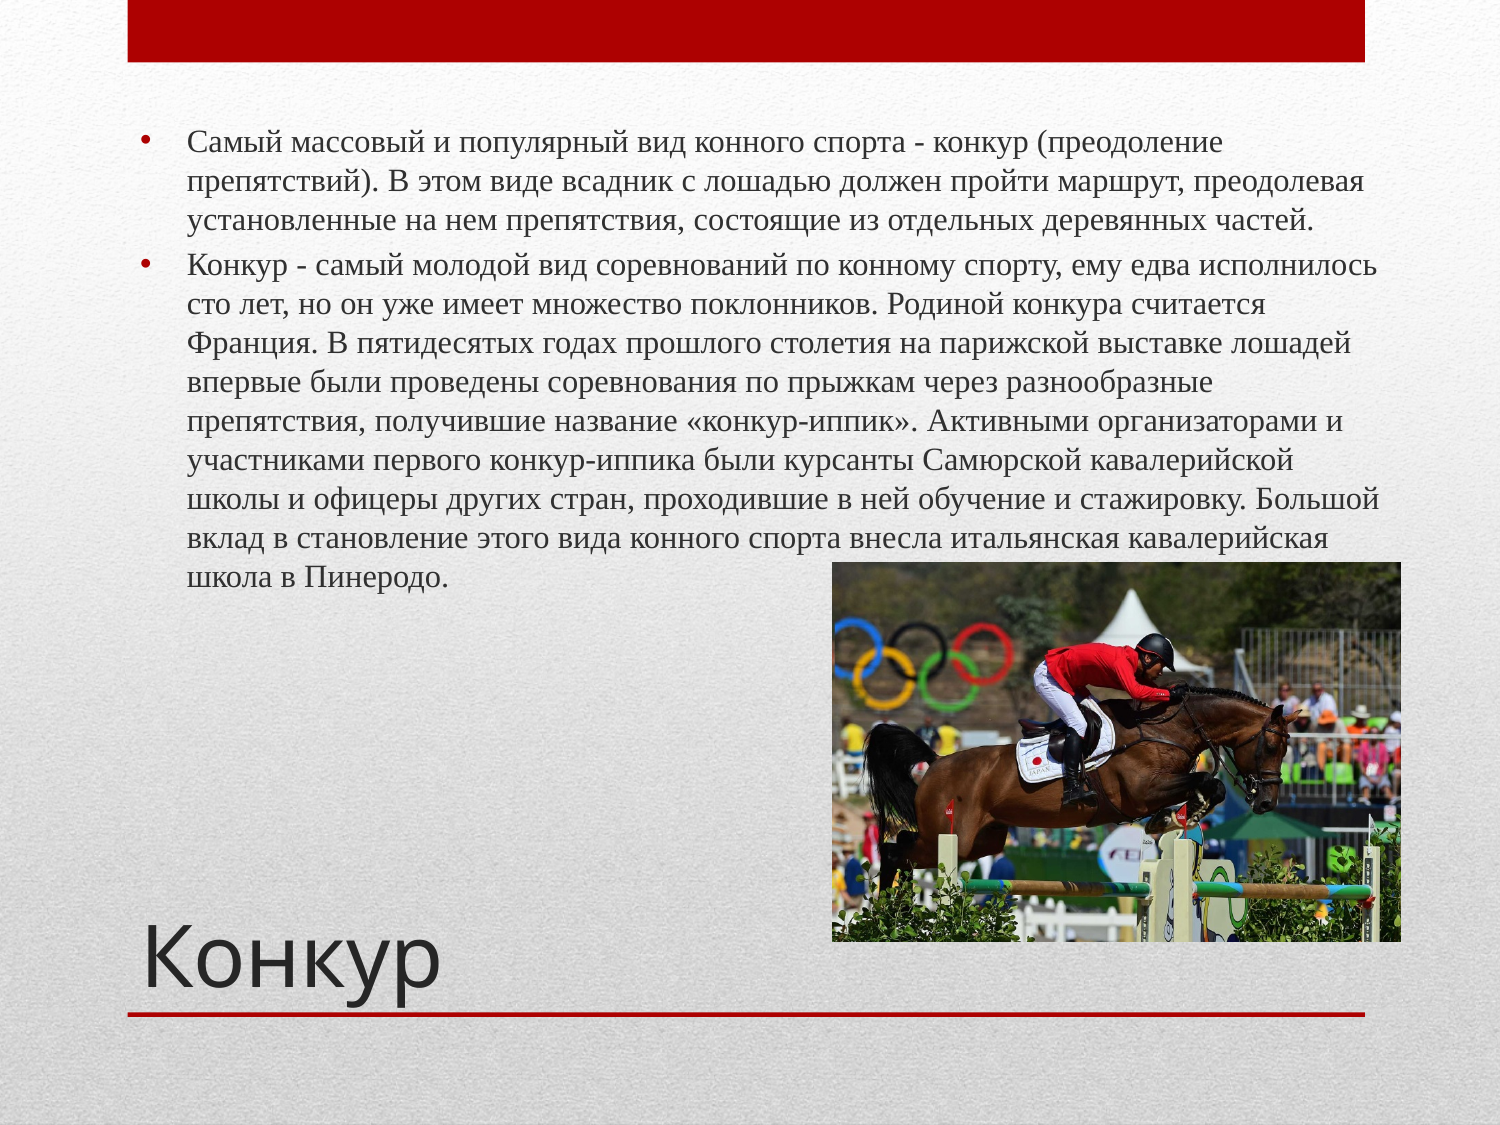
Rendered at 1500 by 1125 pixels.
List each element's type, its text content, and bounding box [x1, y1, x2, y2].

list Самый массовый и популярный вид конного спорта - конкур (преодоление препятствий). В этом виде всадник с лошадью должен пройти маршрут, преодолевая установленные на нем препятствия, состоящие из отдельных деревянных частей. Конкур - самый молодой вид соревнований по конному спорту, ему едва исполнилось сто лет, но он уже имеет множество поклонников. Родиной конкура считается Франция. В пятидесятых годах прошлого столетия на парижской выставке лошадей впервые были проведены соревнования по прыжкам через разнообразные препятствия, получившие название «конкур-иппик». Активными организаторами и участниками первого конкур-иппика были курсанты Самюрской кавалерийской школы и офицеры других стран, проходившие в ней обучение и стажировку. Большой вклад в становление этого вида конного спорта внесла итальянская кавалерийская школа в Пинеродо. [125, 112, 1400, 610]
title Конкур [125, 893, 691, 1013]
picture [831, 561, 1402, 942]
